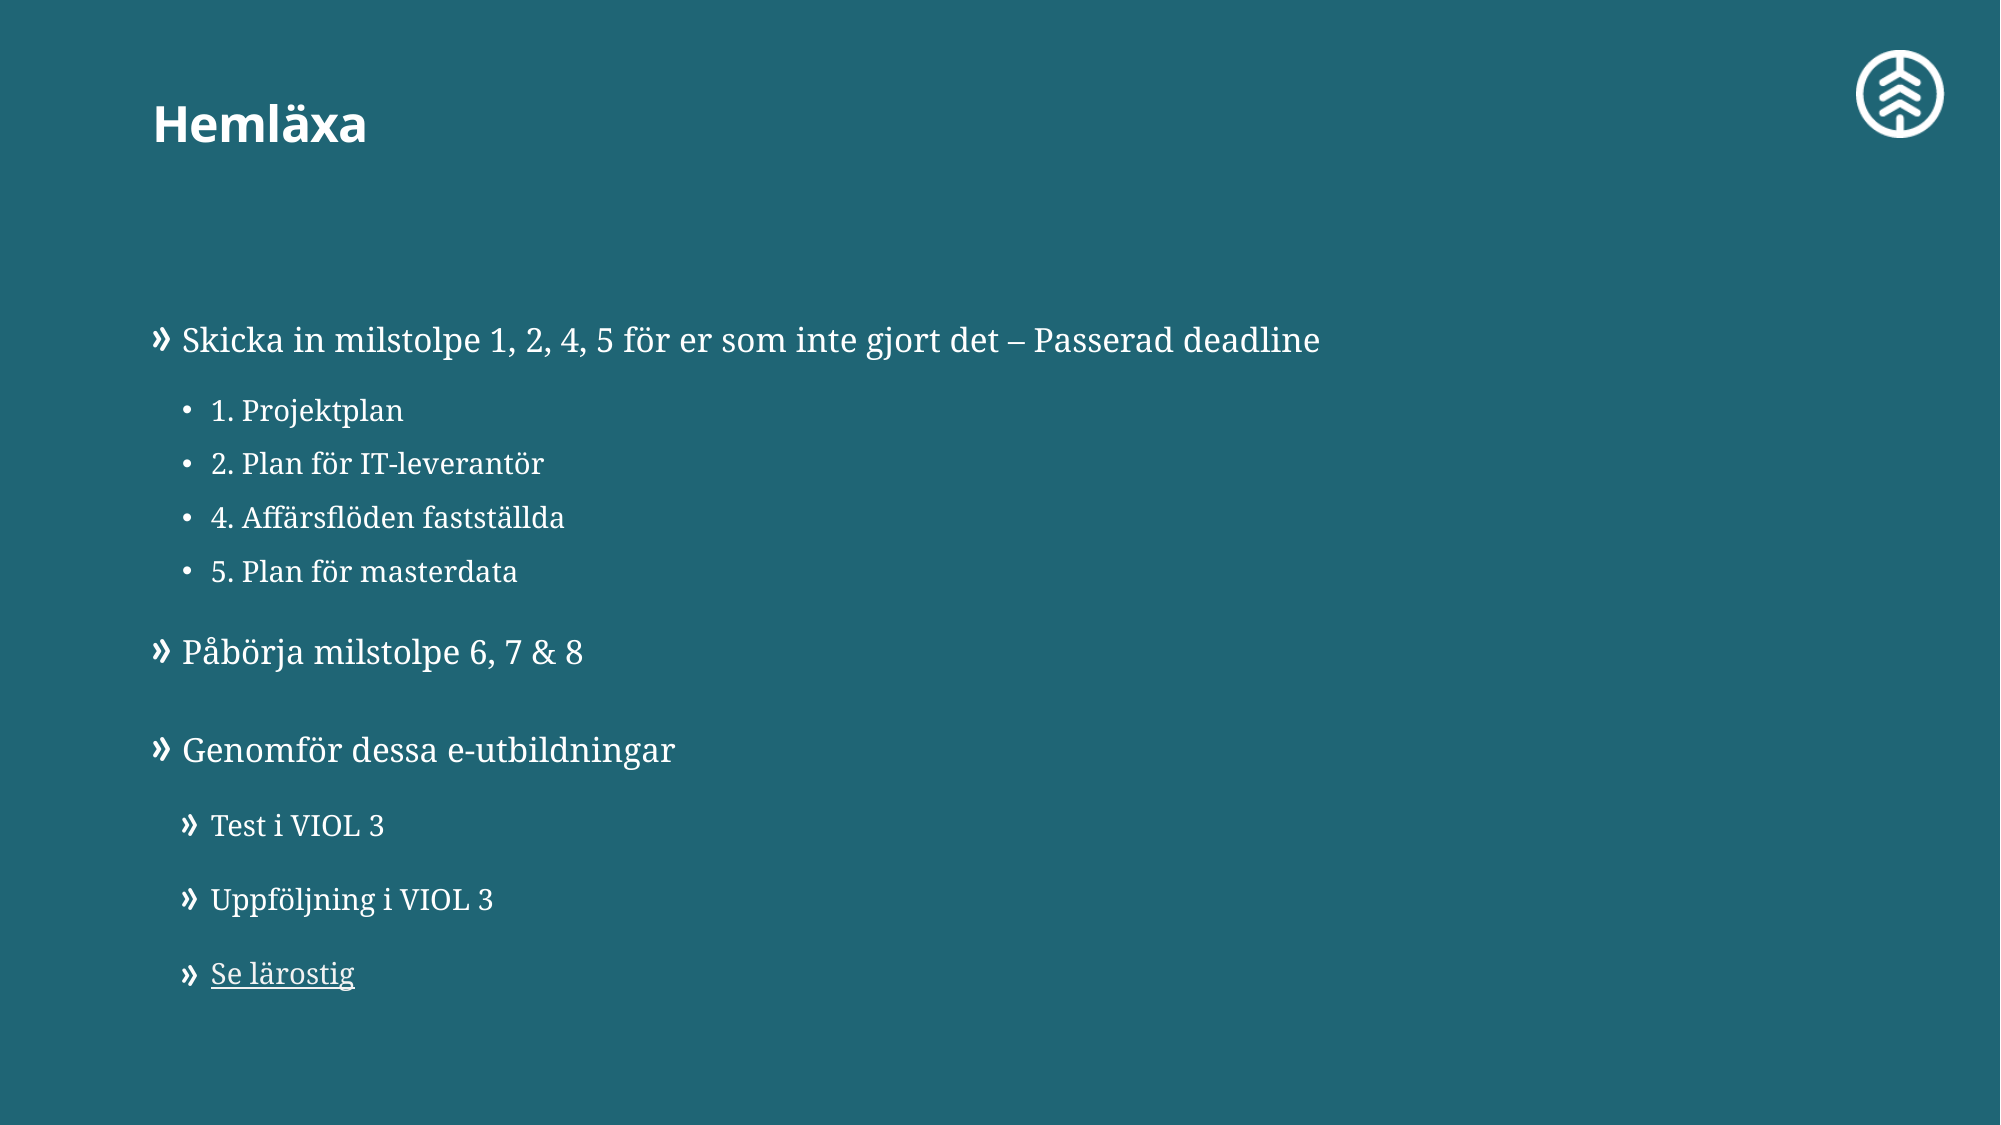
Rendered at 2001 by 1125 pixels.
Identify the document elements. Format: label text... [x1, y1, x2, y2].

picture [153, 327, 170, 351]
picture [153, 737, 170, 761]
picture [1856, 50, 1945, 138]
picture [182, 814, 197, 836]
picture [182, 888, 197, 910]
picture [182, 965, 197, 986]
list Skicka in milstolpe 1, 2, 4, 5 för er som inte gjort det – Passerad deadline 1. Projektplan 2. Plan för IT-leverantör 4. Affärsflöden fastställda 5. Plan för masterdata Påbörja milstolpe 6, 7 & 8 Genomför dessa e-utbildningar Test i VIOL 3 Uppföljning i VIOL 3 Se lärostig [137, 299, 1863, 1014]
picture [153, 639, 170, 663]
title Hemläxa [137, 85, 1863, 233]
